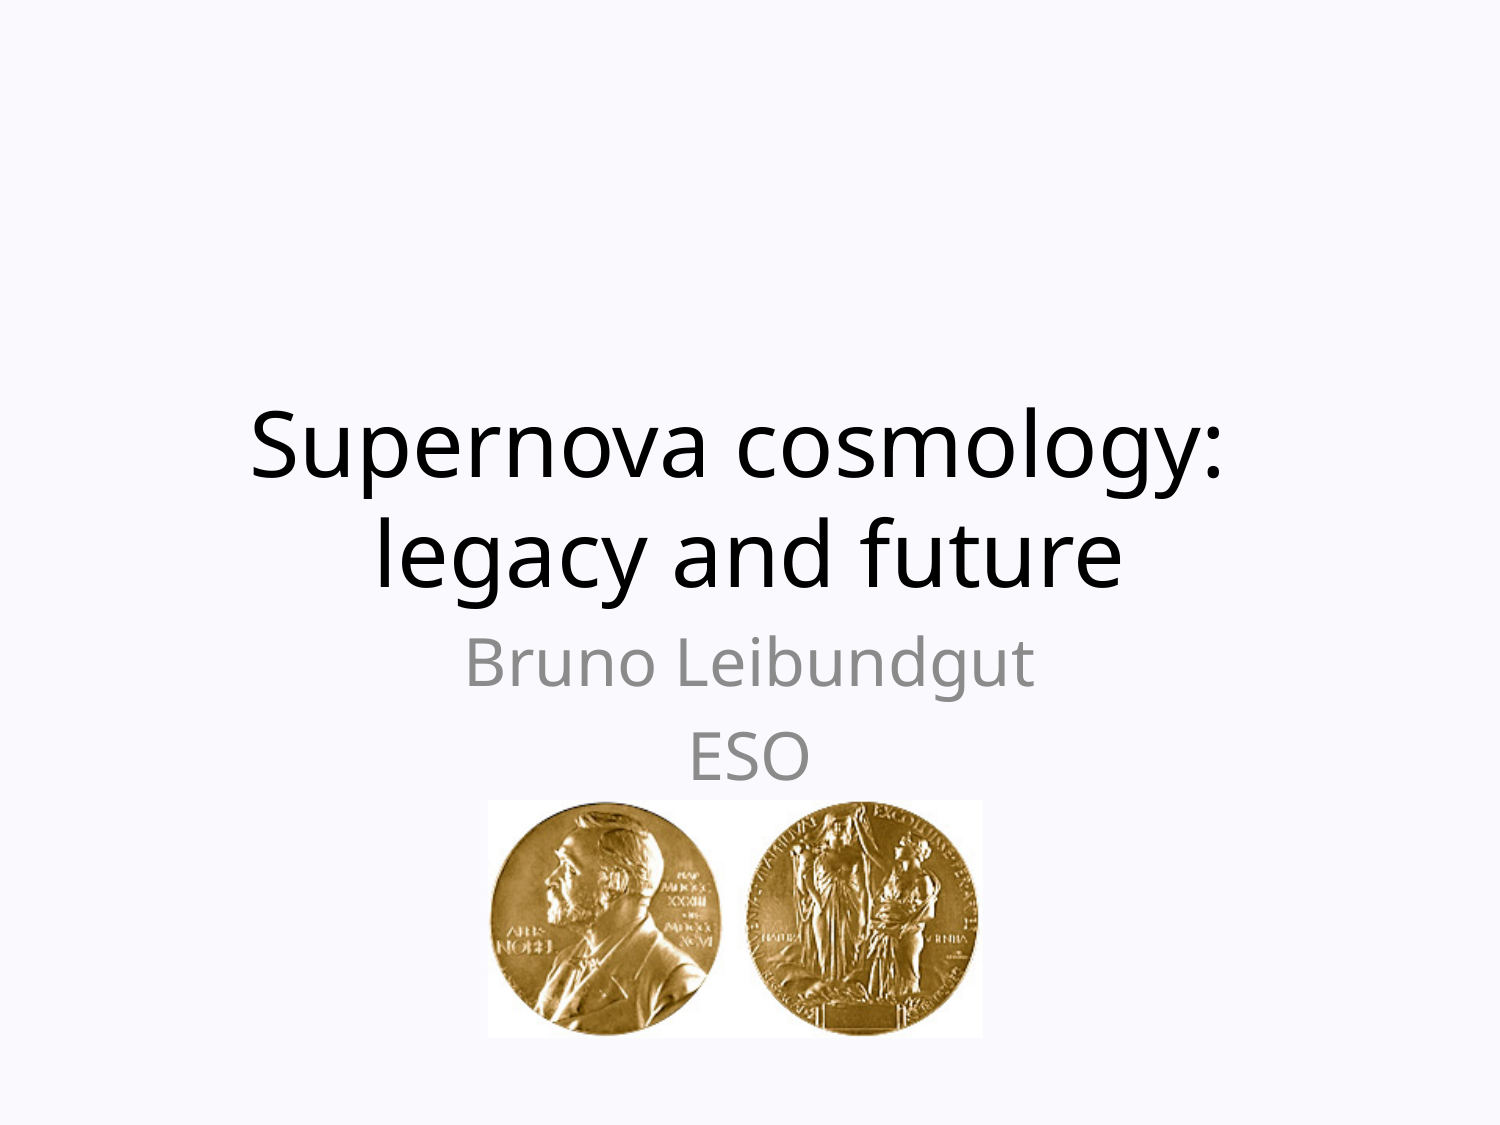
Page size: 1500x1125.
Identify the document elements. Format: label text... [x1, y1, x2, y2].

picture [487, 799, 984, 1038]
title Supernova cosmology: legacy and future [112, 375, 1388, 617]
subtitle Bruno Leibundgut ESO [225, 612, 1275, 900]
